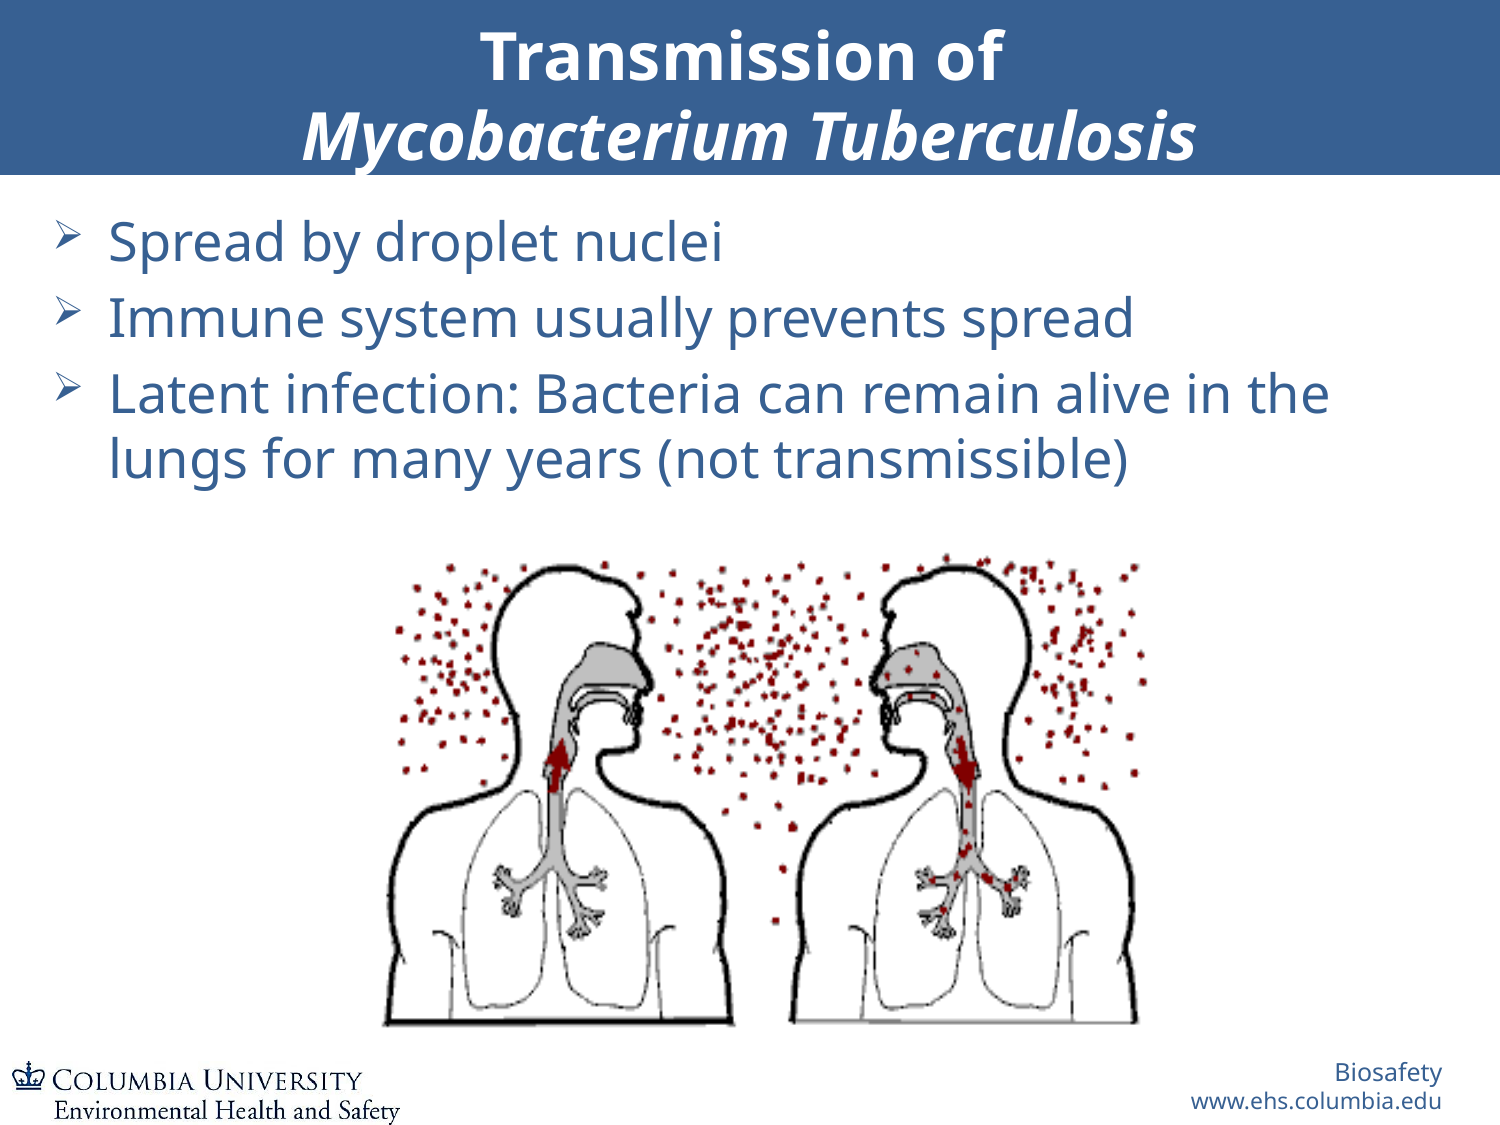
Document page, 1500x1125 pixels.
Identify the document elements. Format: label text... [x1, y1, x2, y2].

text_box Spread by droplet nuclei Immune system usually prevents spread Latent infection: Bacteria can remain alive in the lungs for many years (not transmissible) [37, 200, 1500, 850]
picture [12, 1061, 400, 1125]
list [362, 549, 1168, 1051]
title Transmission of Mycobacterium Tuberculosis [0, 0, 1500, 188]
